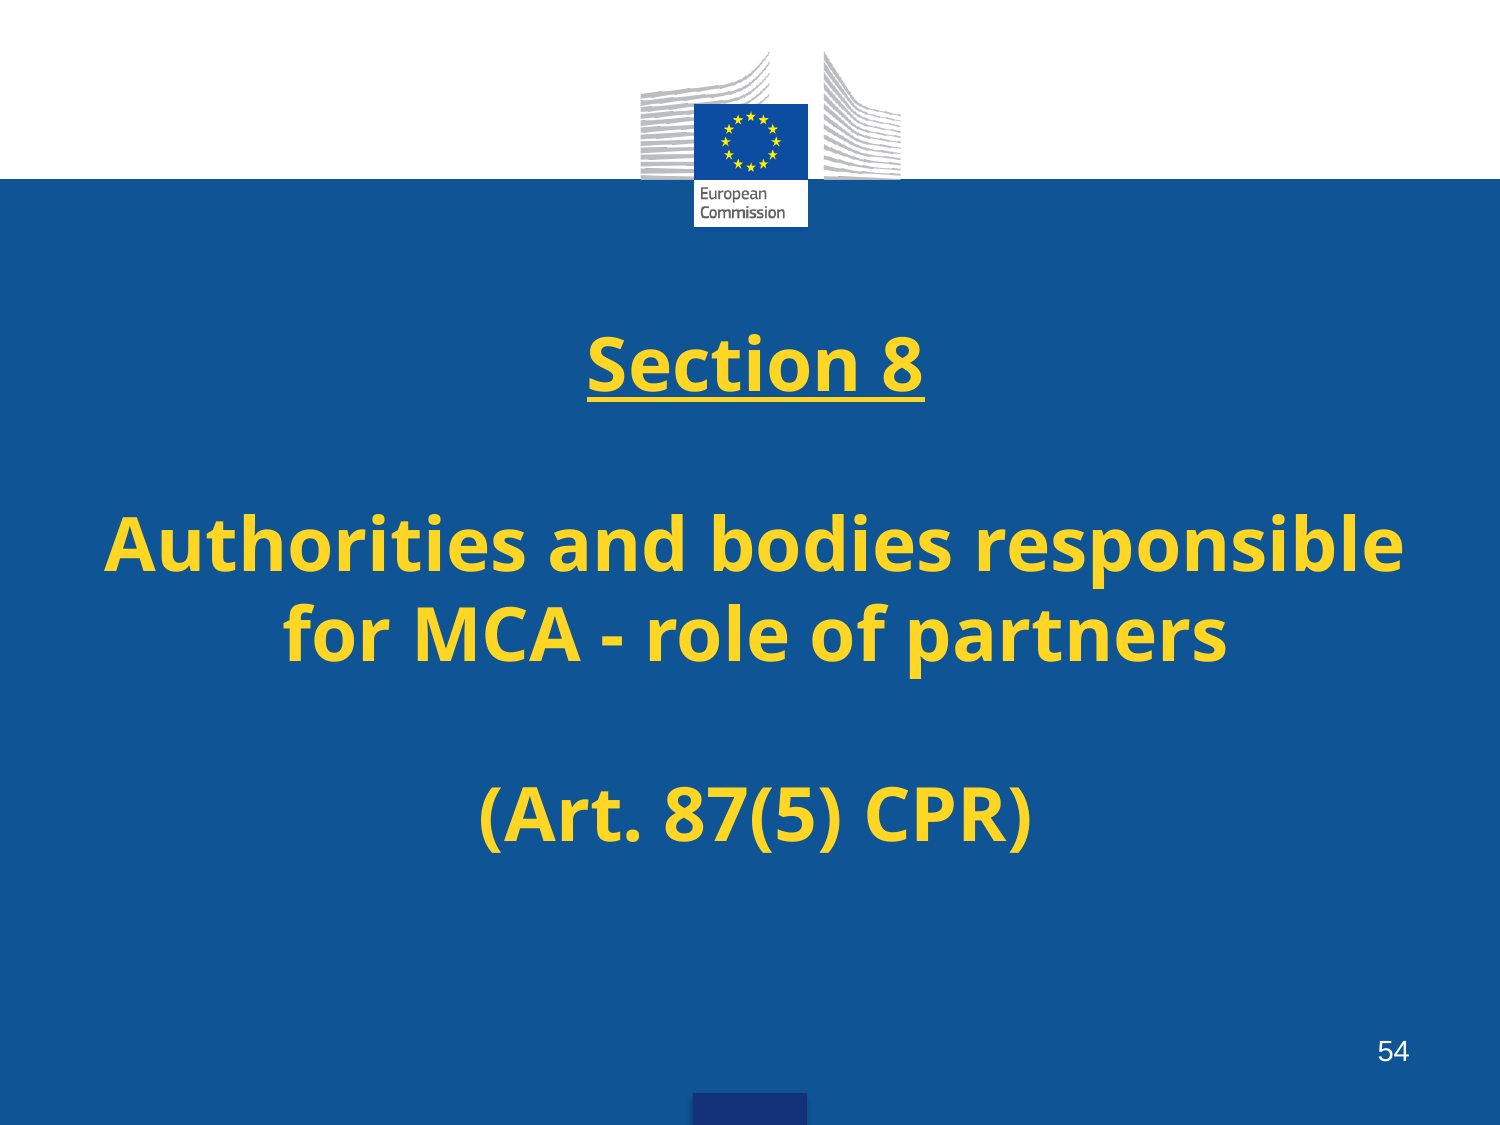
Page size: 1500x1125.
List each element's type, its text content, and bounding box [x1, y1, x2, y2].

slide_number 54 [1074, 1024, 1426, 1103]
title Section 8 Authorities and bodies responsible for MCA - role of partners (Art. 87(5) CPR) [29, 290, 1424, 613]
